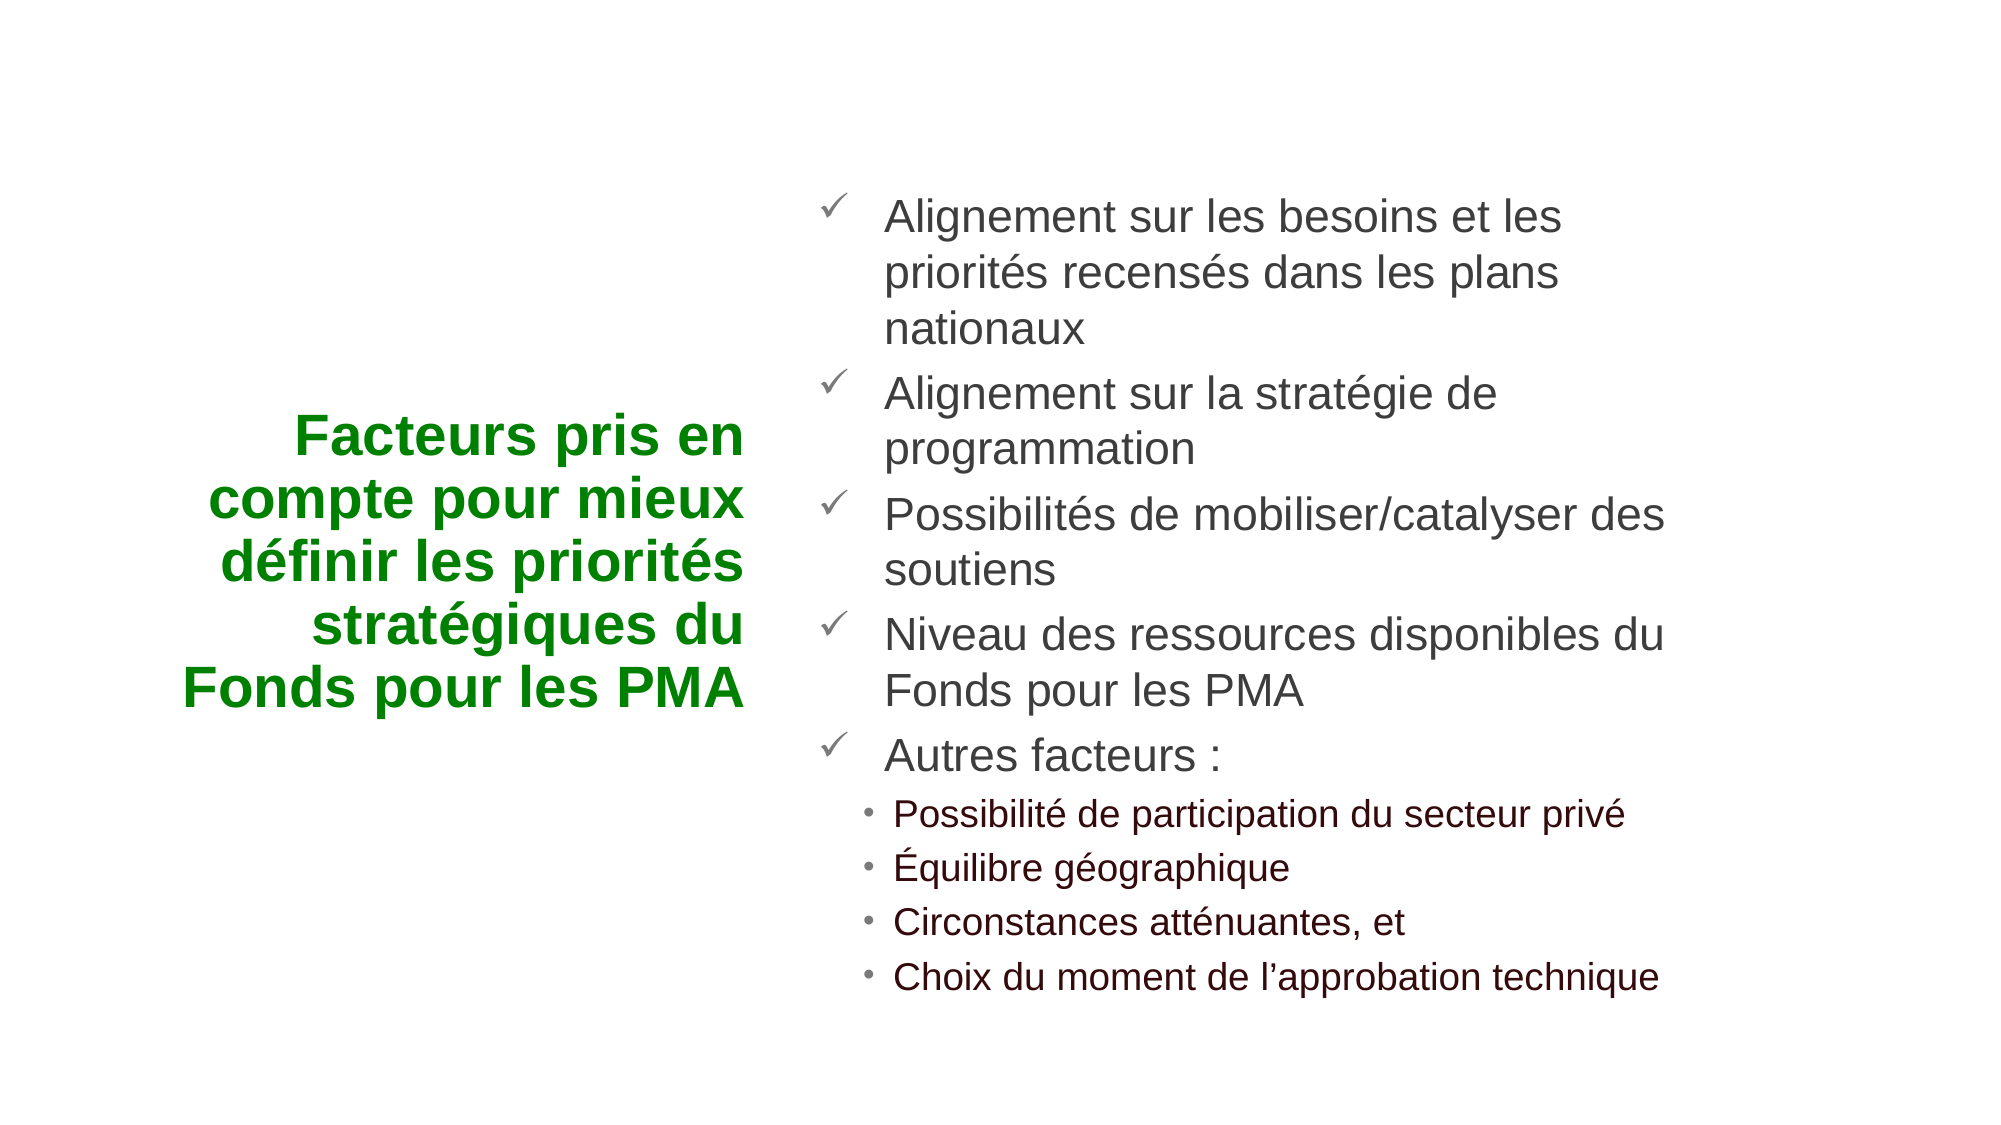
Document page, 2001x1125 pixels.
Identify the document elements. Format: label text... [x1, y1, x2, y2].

text_box Alignement sur les besoins et les priorités recensés dans les plans nationaux Alignement sur la stratégie de programmation Possibilités de mobiliser/catalyser des soutiens Niveau des ressources disponibles du Fonds pour les PMA Autres facteurs : Possibilité de participation du secteur privé Équilibre géographique Circonstances atténuantes, et Choix du moment de l’approbation technique [803, 174, 1733, 1010]
title Facteurs pris en compte pour mieux définir les priorités stratégiques du Fonds pour les PMA [158, 174, 761, 951]
